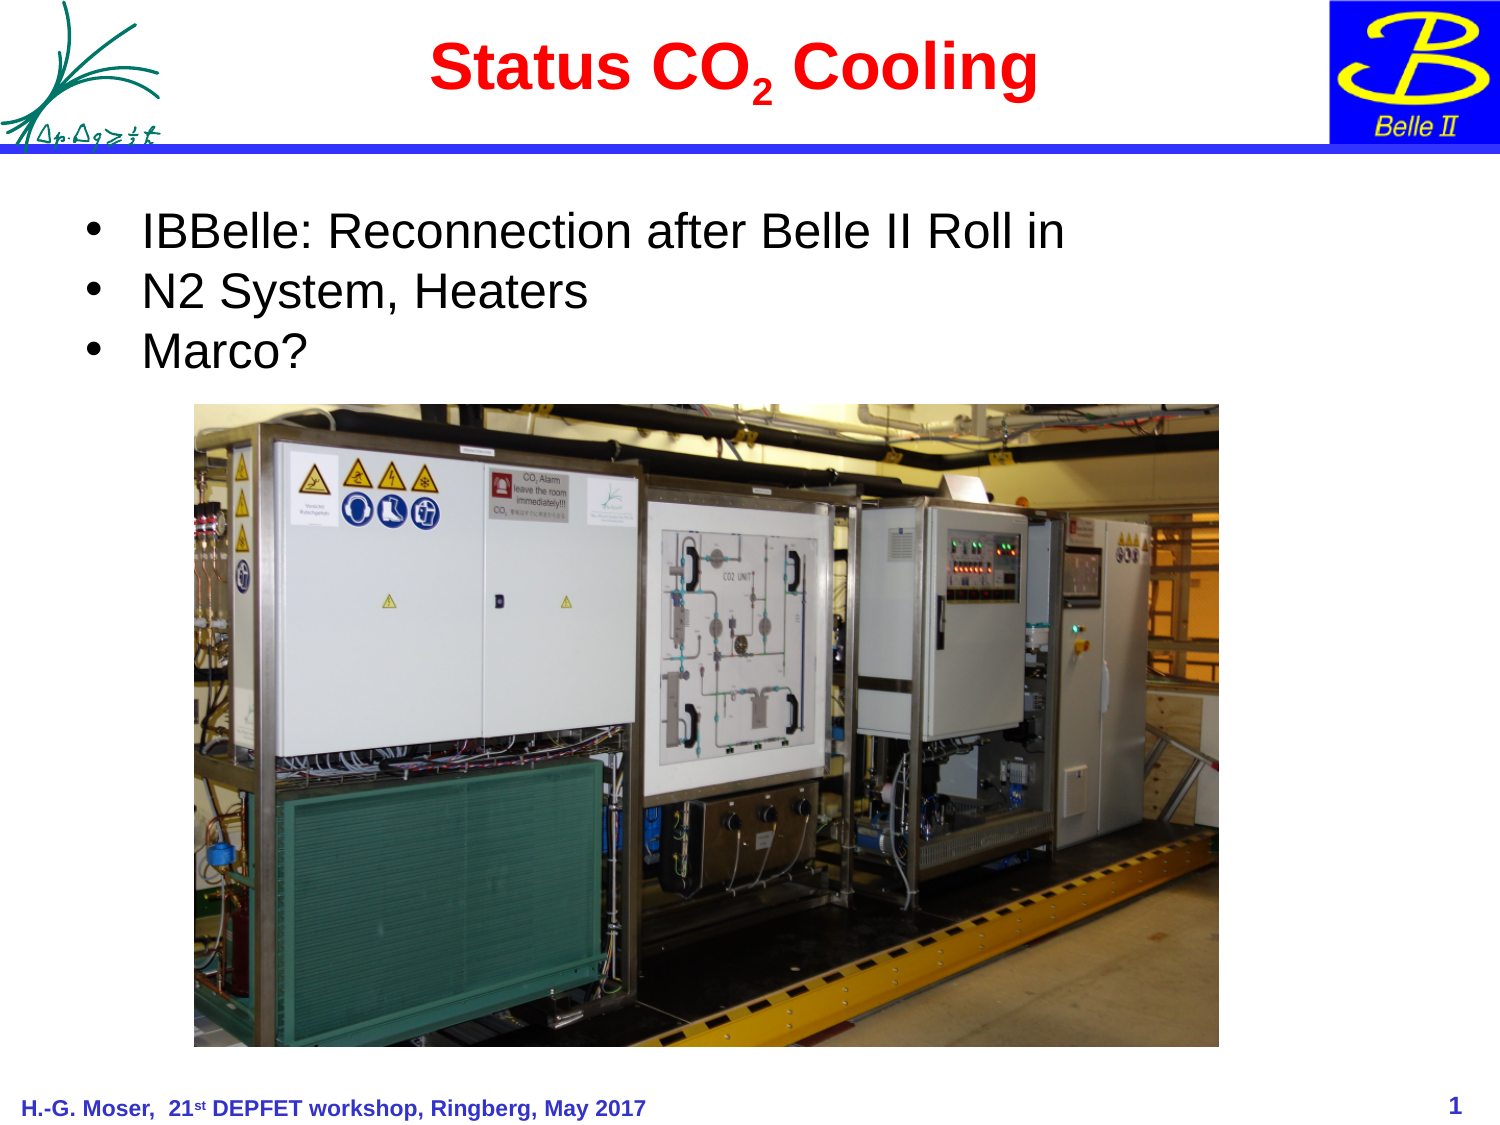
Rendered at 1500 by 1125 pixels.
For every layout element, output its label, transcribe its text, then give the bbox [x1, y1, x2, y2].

picture [1328, 0, 1500, 144]
text_box IBBelle: Reconnection after Belle II Roll in N2 System, Heaters Marco? [70, 190, 1082, 506]
title Status CO2 Cooling [159, 0, 1330, 137]
slide_number 1 [1411, 1082, 1500, 1125]
picture [194, 403, 1219, 1048]
